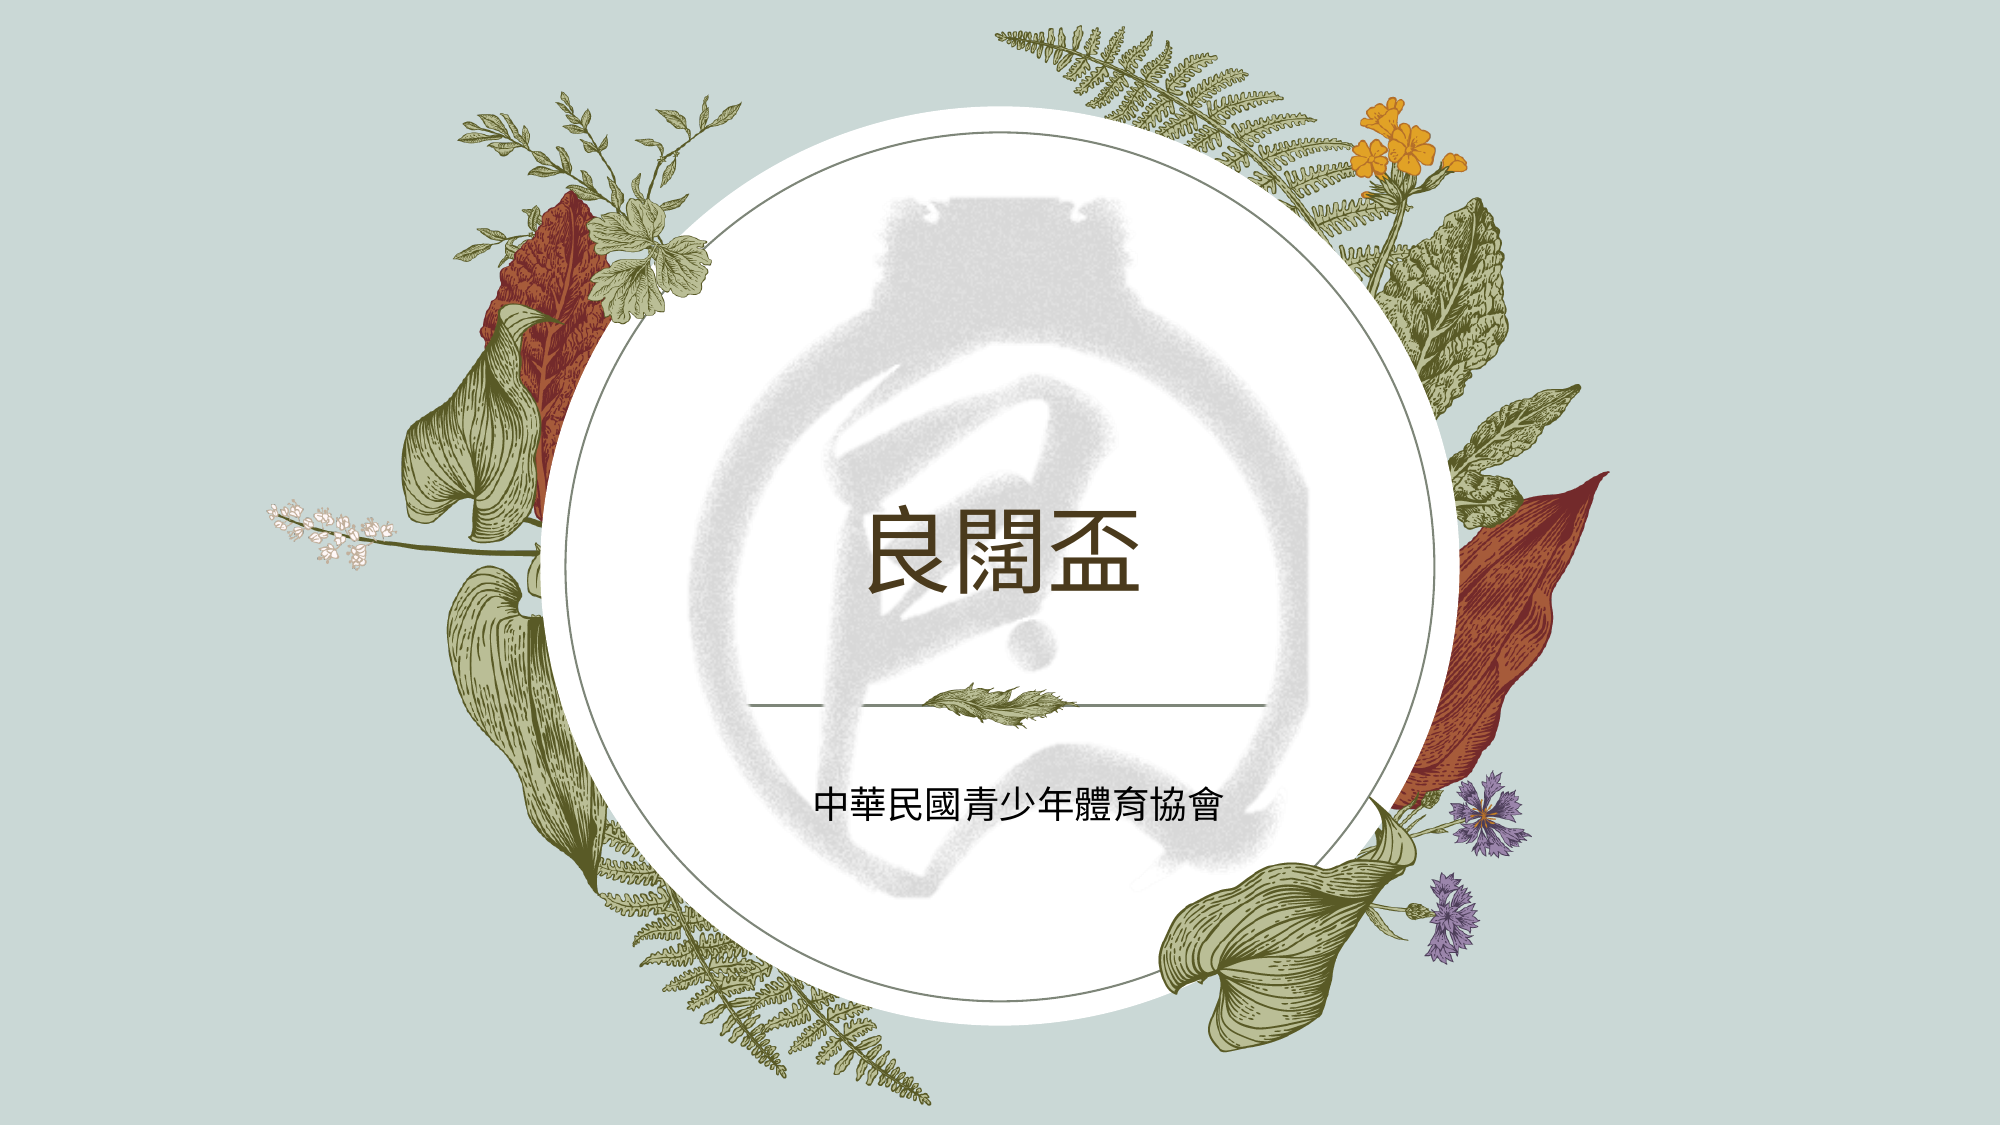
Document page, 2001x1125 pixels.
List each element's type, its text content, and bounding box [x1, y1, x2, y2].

title 良闊盃 [451, 436, 611, 615]
title 良闊盃 [1389, 436, 1549, 615]
picture [248, 0, 1626, 1125]
